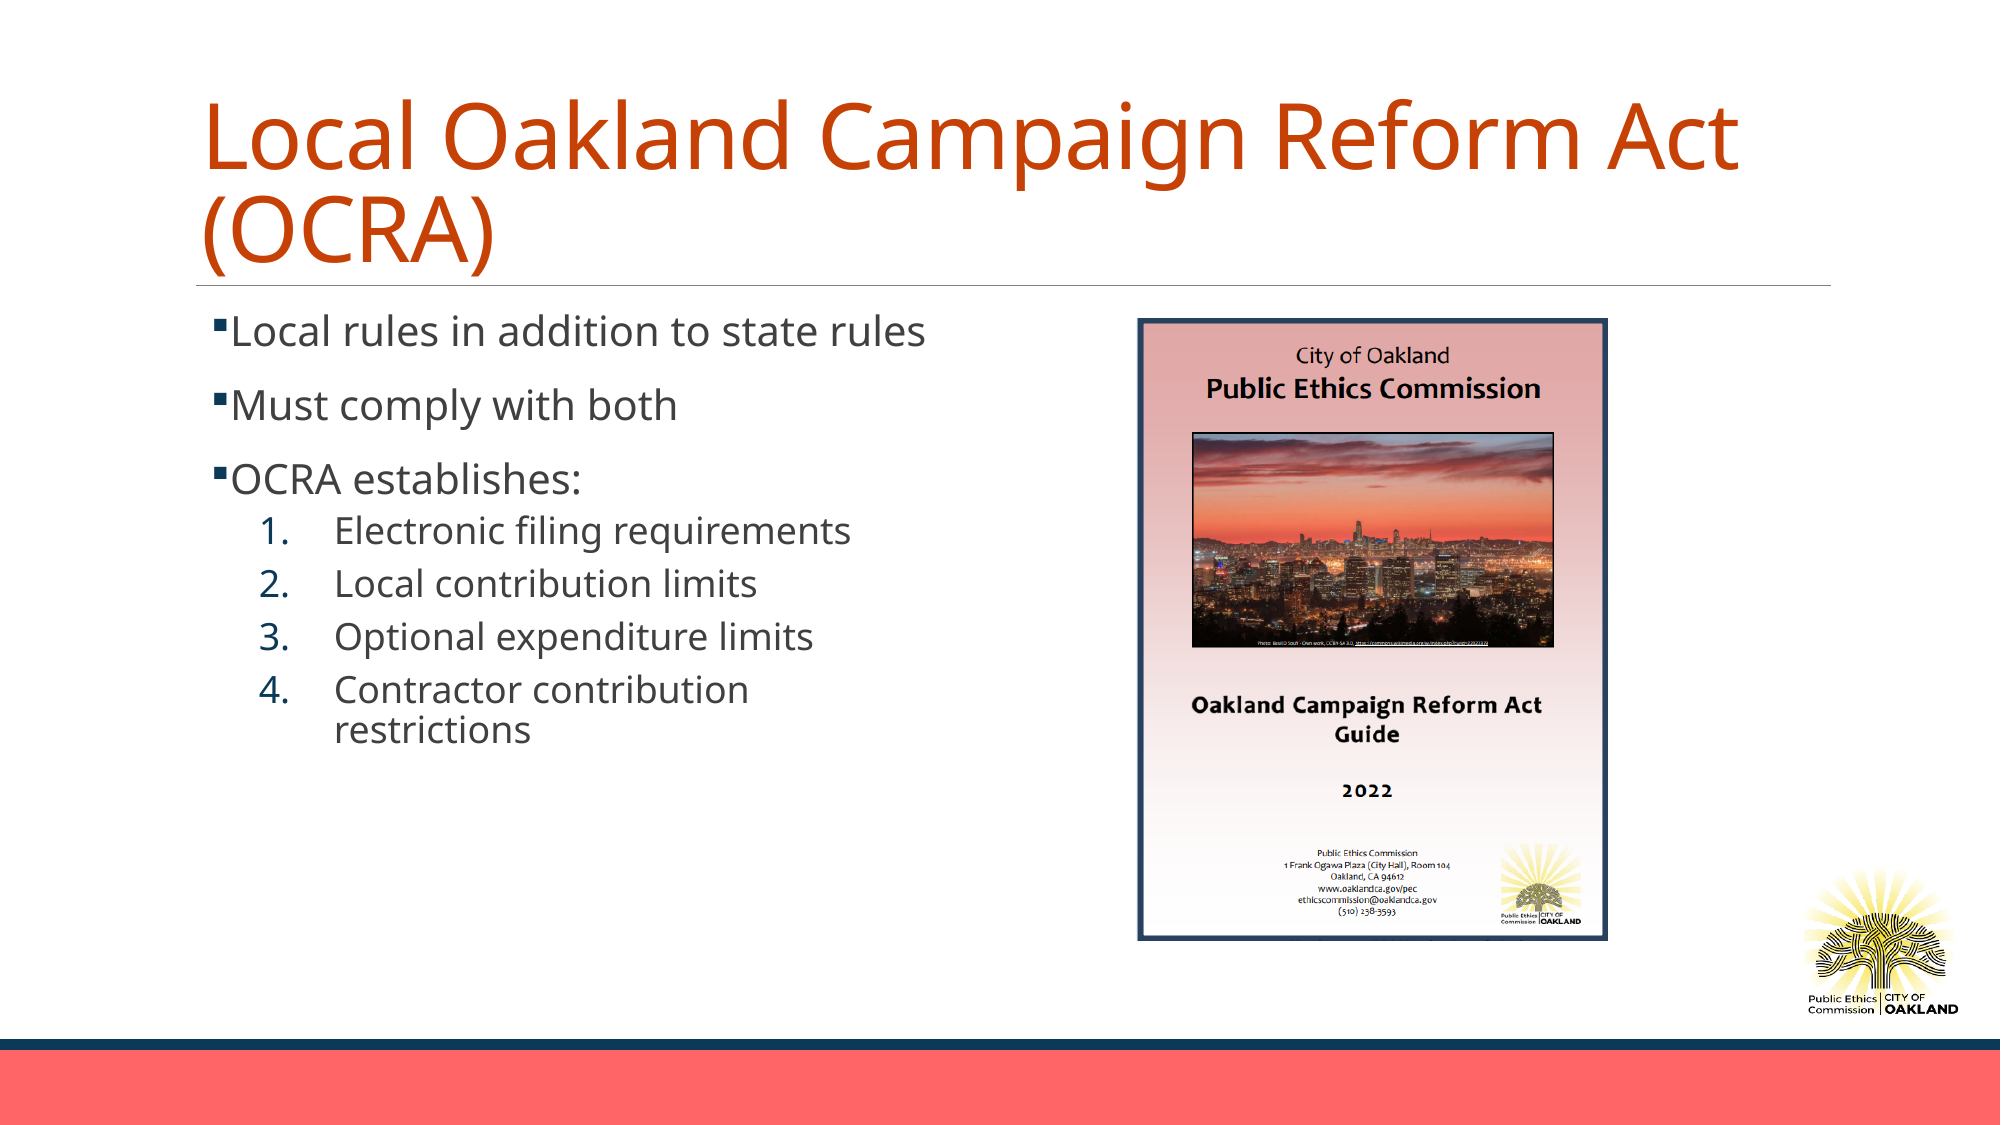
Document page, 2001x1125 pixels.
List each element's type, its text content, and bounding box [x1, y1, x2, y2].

picture [1804, 861, 1964, 1016]
list Local rules in addition to state rules Must comply with both OCRA establishes: Electronic filing requirements Local contribution limits Optional expenditure limits Contractor contribution restrictions [210, 302, 941, 963]
picture [1136, 317, 1609, 942]
title Local Oakland Campaign Reform Act (OCRA) [186, 51, 1859, 289]
